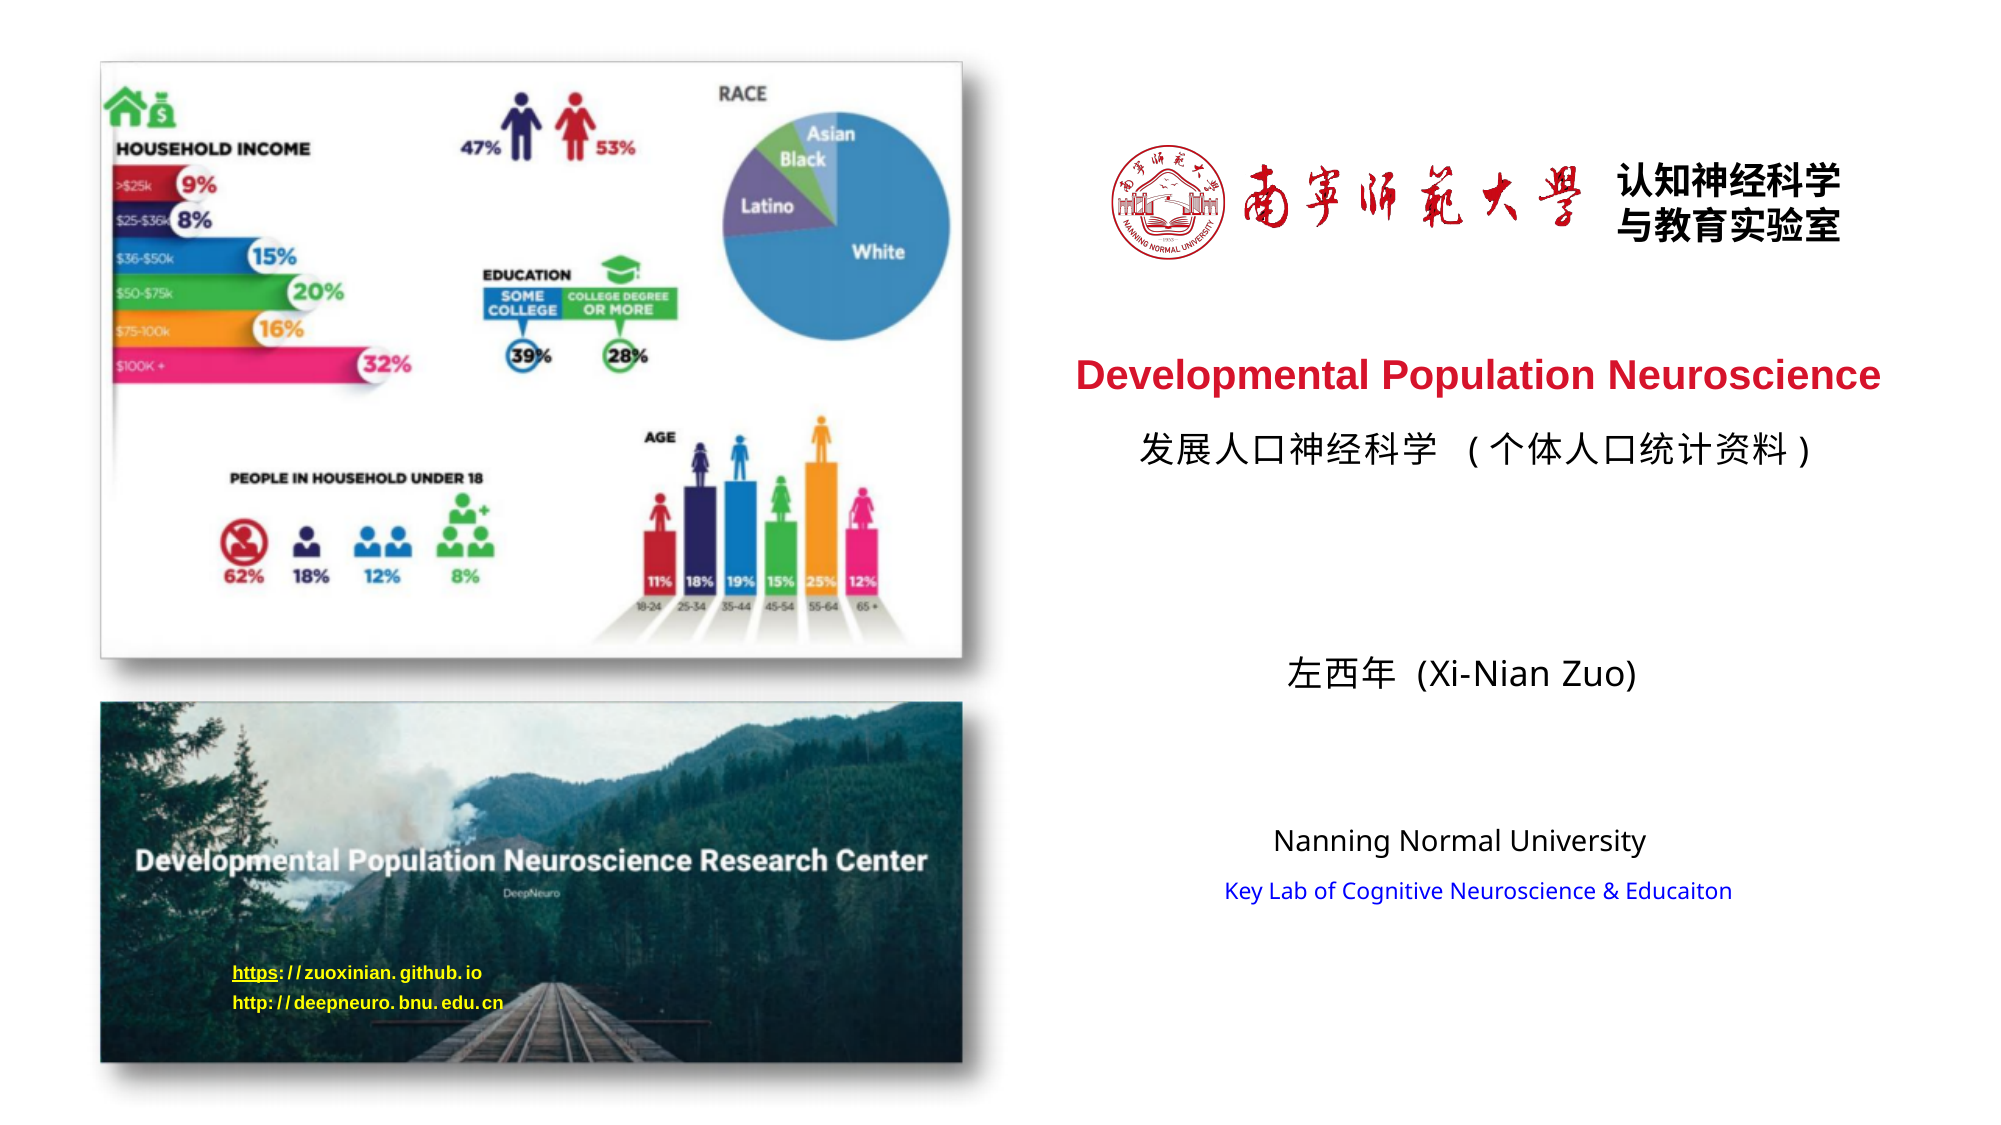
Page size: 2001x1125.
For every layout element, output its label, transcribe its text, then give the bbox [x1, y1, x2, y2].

picture [74, 35, 1022, 1122]
text_box 认知神经科学 与教育实验室 [1602, 149, 1857, 254]
text_box Nanning Normal University Key Lab of Cognitive Neuroscience & Educaiton [1105, 816, 1851, 906]
text_box Developmental Population Neuroscience 发展人口神经科学 (个体人口统计资料) 左西年 (Xi-Nian Zuo) [1073, 335, 1883, 1039]
picture [1109, 145, 1636, 262]
